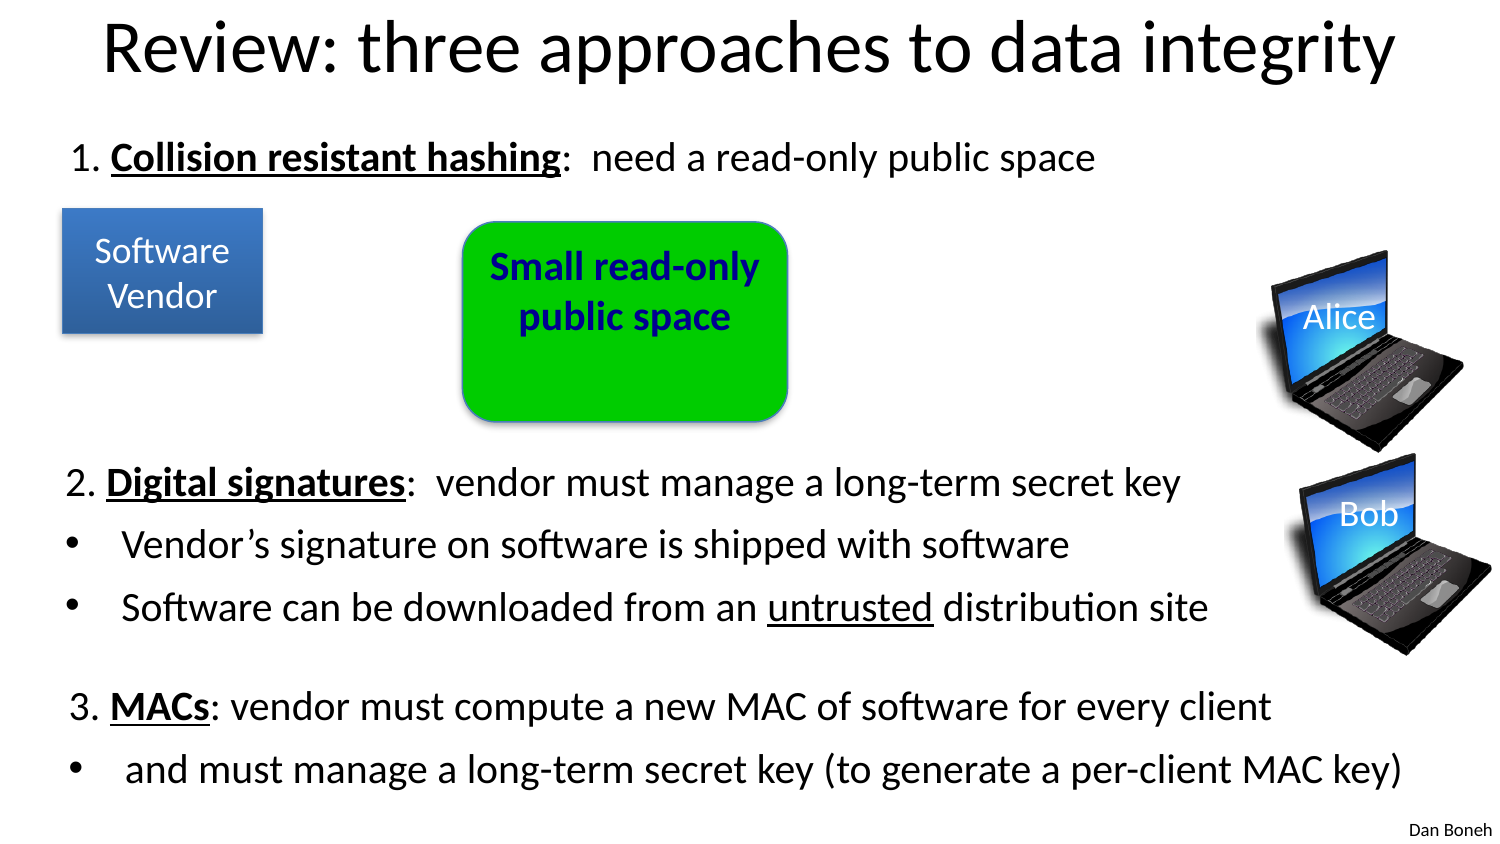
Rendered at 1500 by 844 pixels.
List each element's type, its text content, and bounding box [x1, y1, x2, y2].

title Review: three approaches to data integrity [75, 0, 1425, 113]
text_box 3. MACs: vendor must compute a new MAC of software for every client and must manage a long-term secret key (to generate a per-client MAC key) [53, 671, 1419, 800]
picture [1256, 246, 1495, 660]
text_box Small read-only public space [461, 221, 789, 423]
text_box Software Vendor [62, 208, 263, 334]
text_box 2. Digital signatures: vendor must manage a long-term secret key Vendor’s signature on software is shipped with software Software can be downloaded from an untrusted distribution site [50, 446, 1224, 637]
text_box 1. Collision resistant hashing: need a read-only public space [54, 121, 1112, 187]
